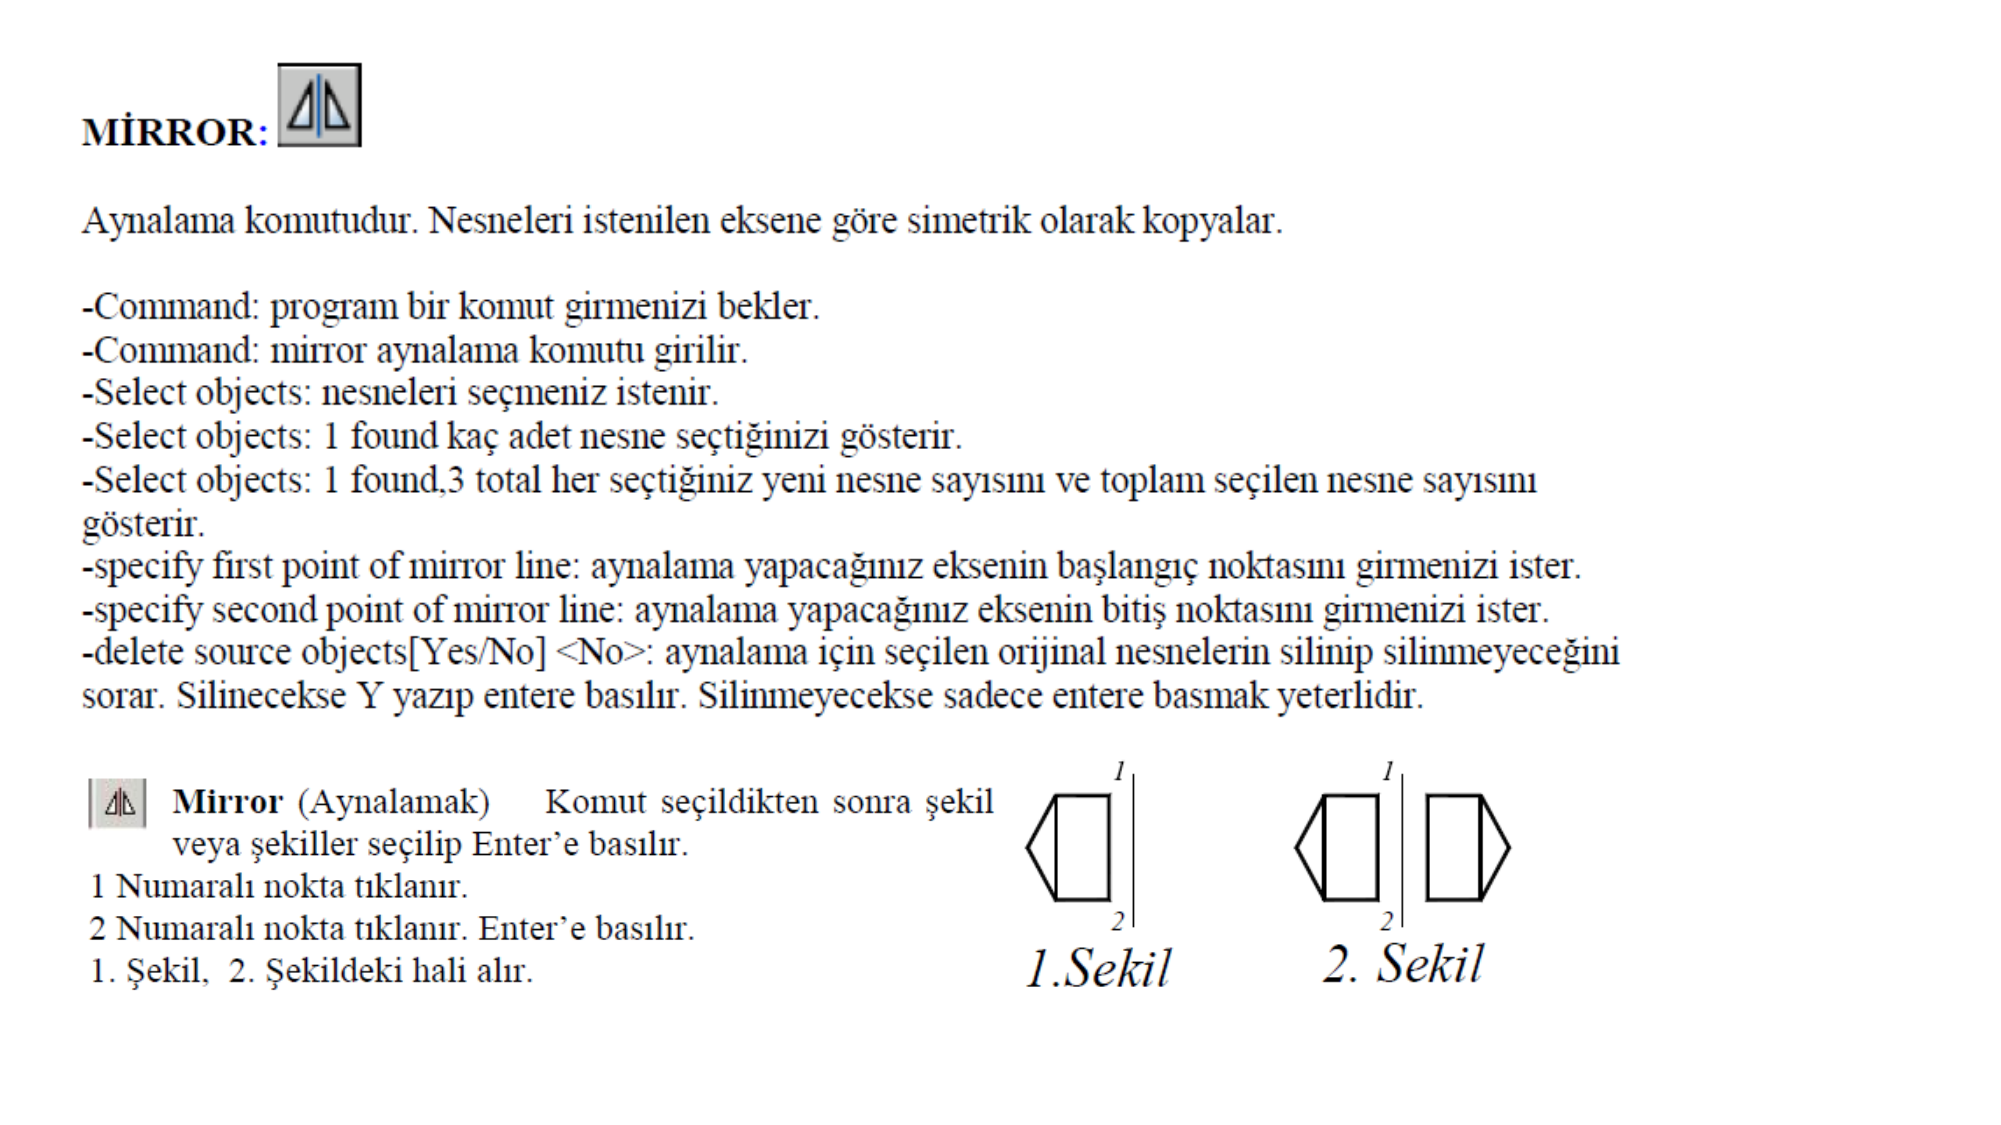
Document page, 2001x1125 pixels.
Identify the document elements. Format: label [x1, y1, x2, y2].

picture [24, 16, 1755, 1049]
